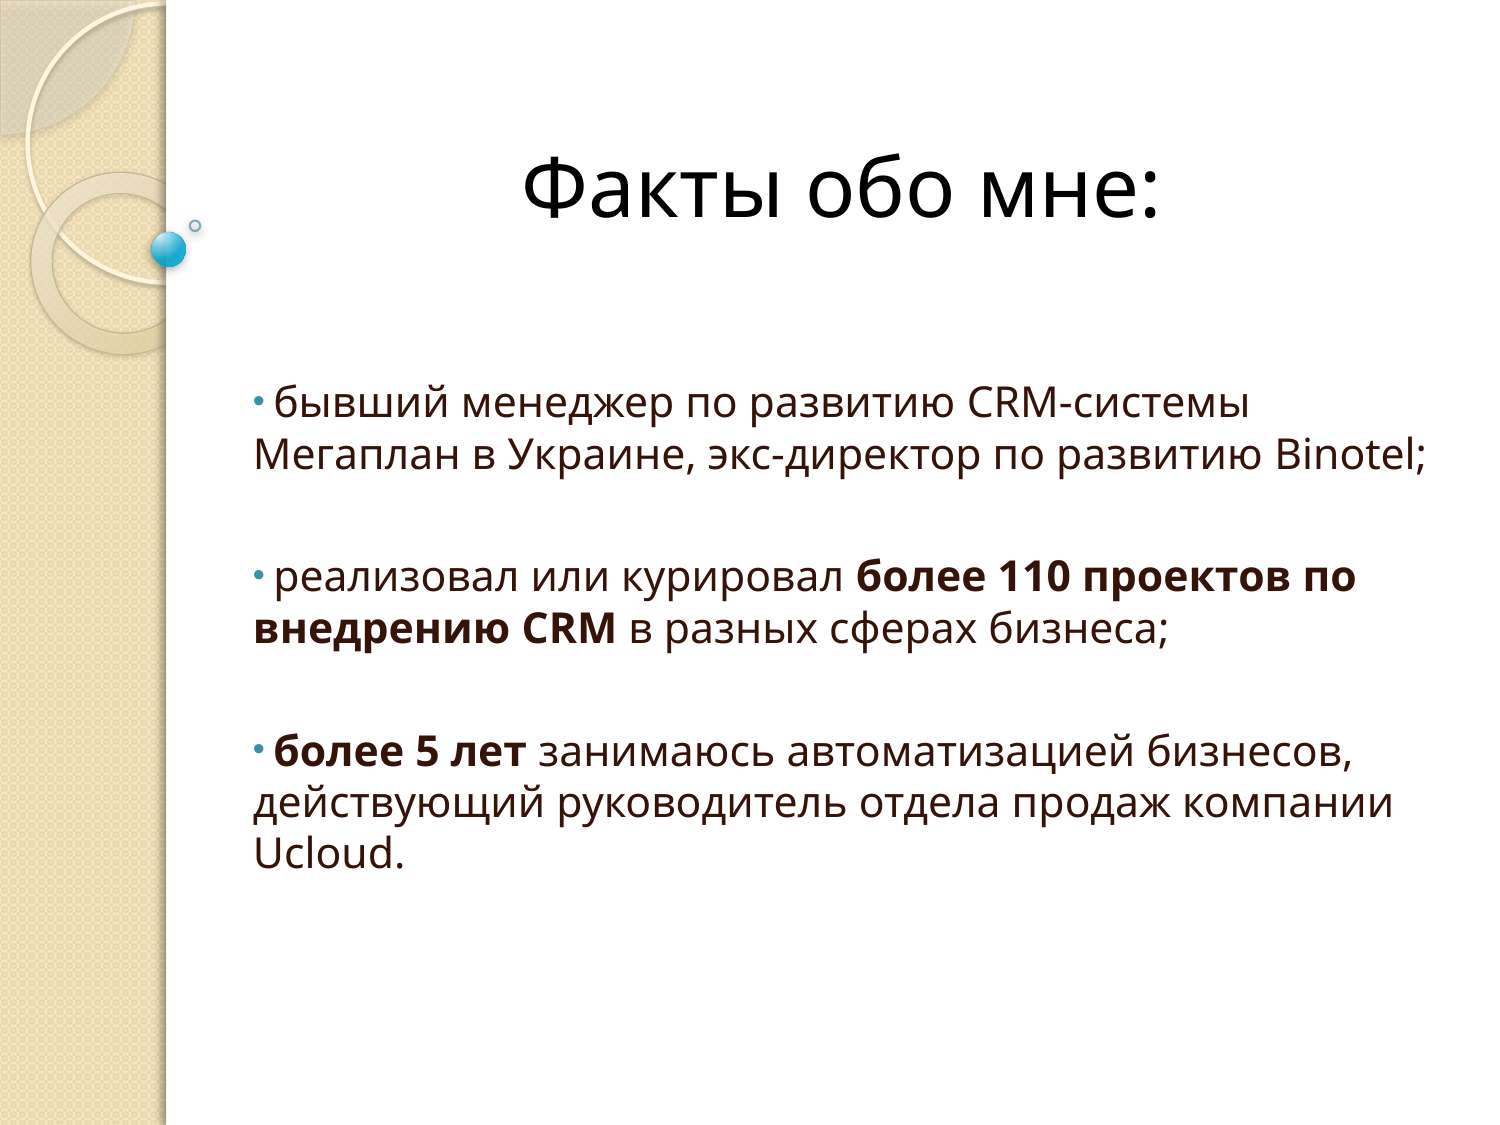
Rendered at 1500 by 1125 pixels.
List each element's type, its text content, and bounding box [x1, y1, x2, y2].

title Факты обо мне: [234, 0, 1450, 242]
subtitle бывший менеджер по развитию CRM-системы Мегаплан в Украине, экс-директор по развитию Binotel; реализовал или курировал более 110 проектов по внедрению CRM в разных сферах бизнеса; более 5 лет занимаюсь автоматизацией бизнесов, действующий руководитель отдела продаж компании Ucloud. [234, 375, 1450, 914]
